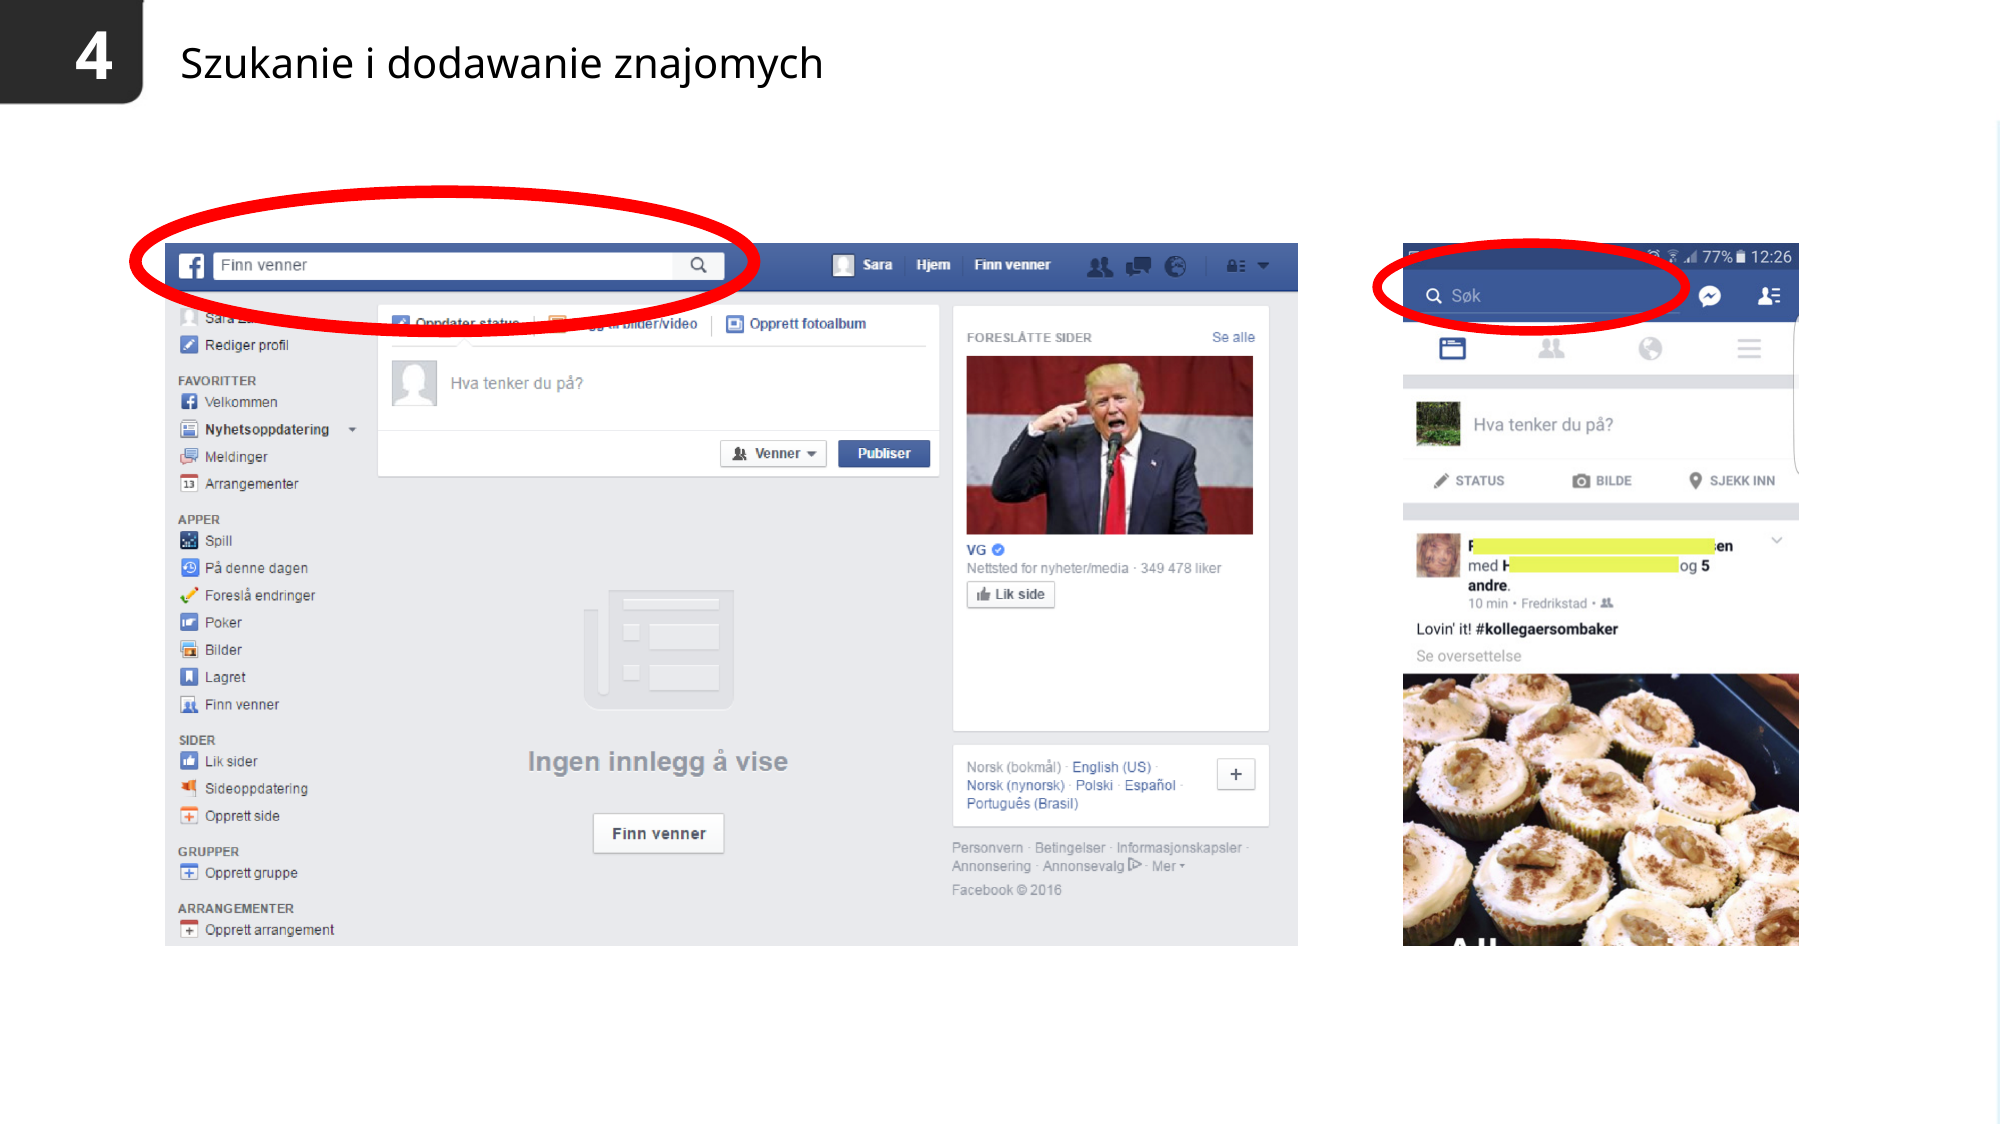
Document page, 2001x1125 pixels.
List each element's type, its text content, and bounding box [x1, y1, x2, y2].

text_box 4 [60, 20, 188, 95]
picture [0, 0, 2000, 1124]
text_box [134, 190, 745, 293]
text_box [1376, 261, 1403, 313]
title Szukanie i dodawanie znajomych [188, 34, 1864, 95]
